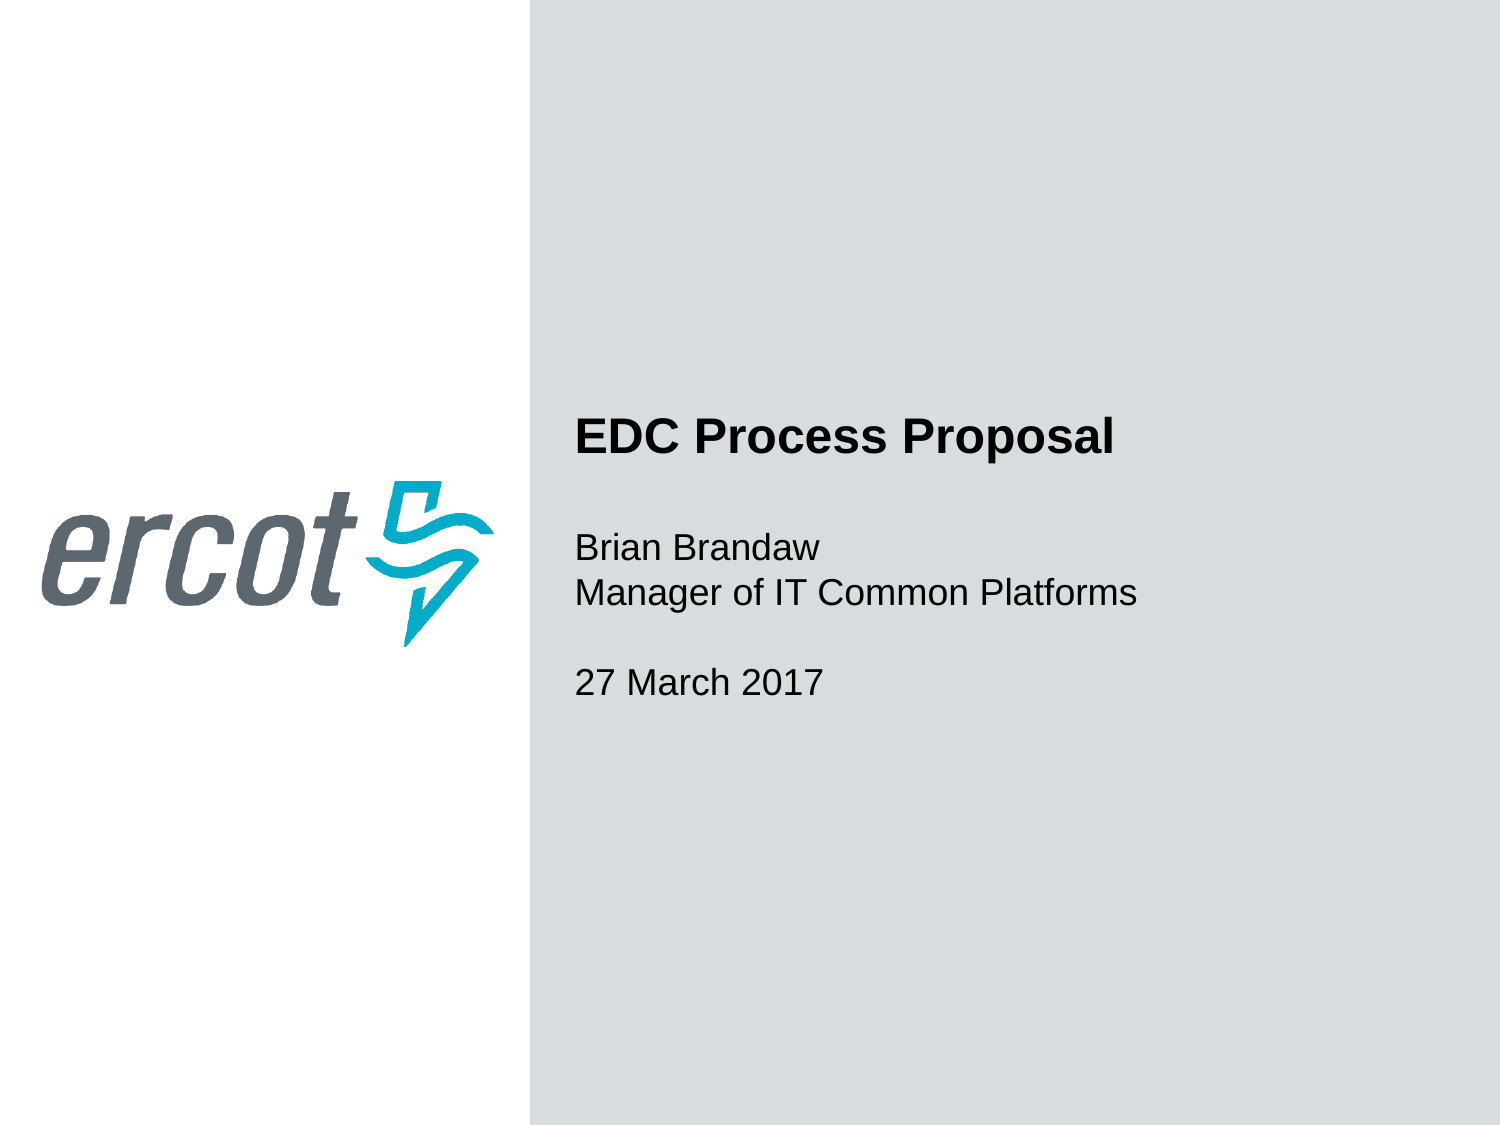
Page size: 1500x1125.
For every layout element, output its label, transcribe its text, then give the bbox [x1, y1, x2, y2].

text_box EDC Process Proposal Brian Brandaw Manager of IT Common Platforms 27 March 2017 [559, 395, 1486, 711]
picture [32, 471, 502, 653]
